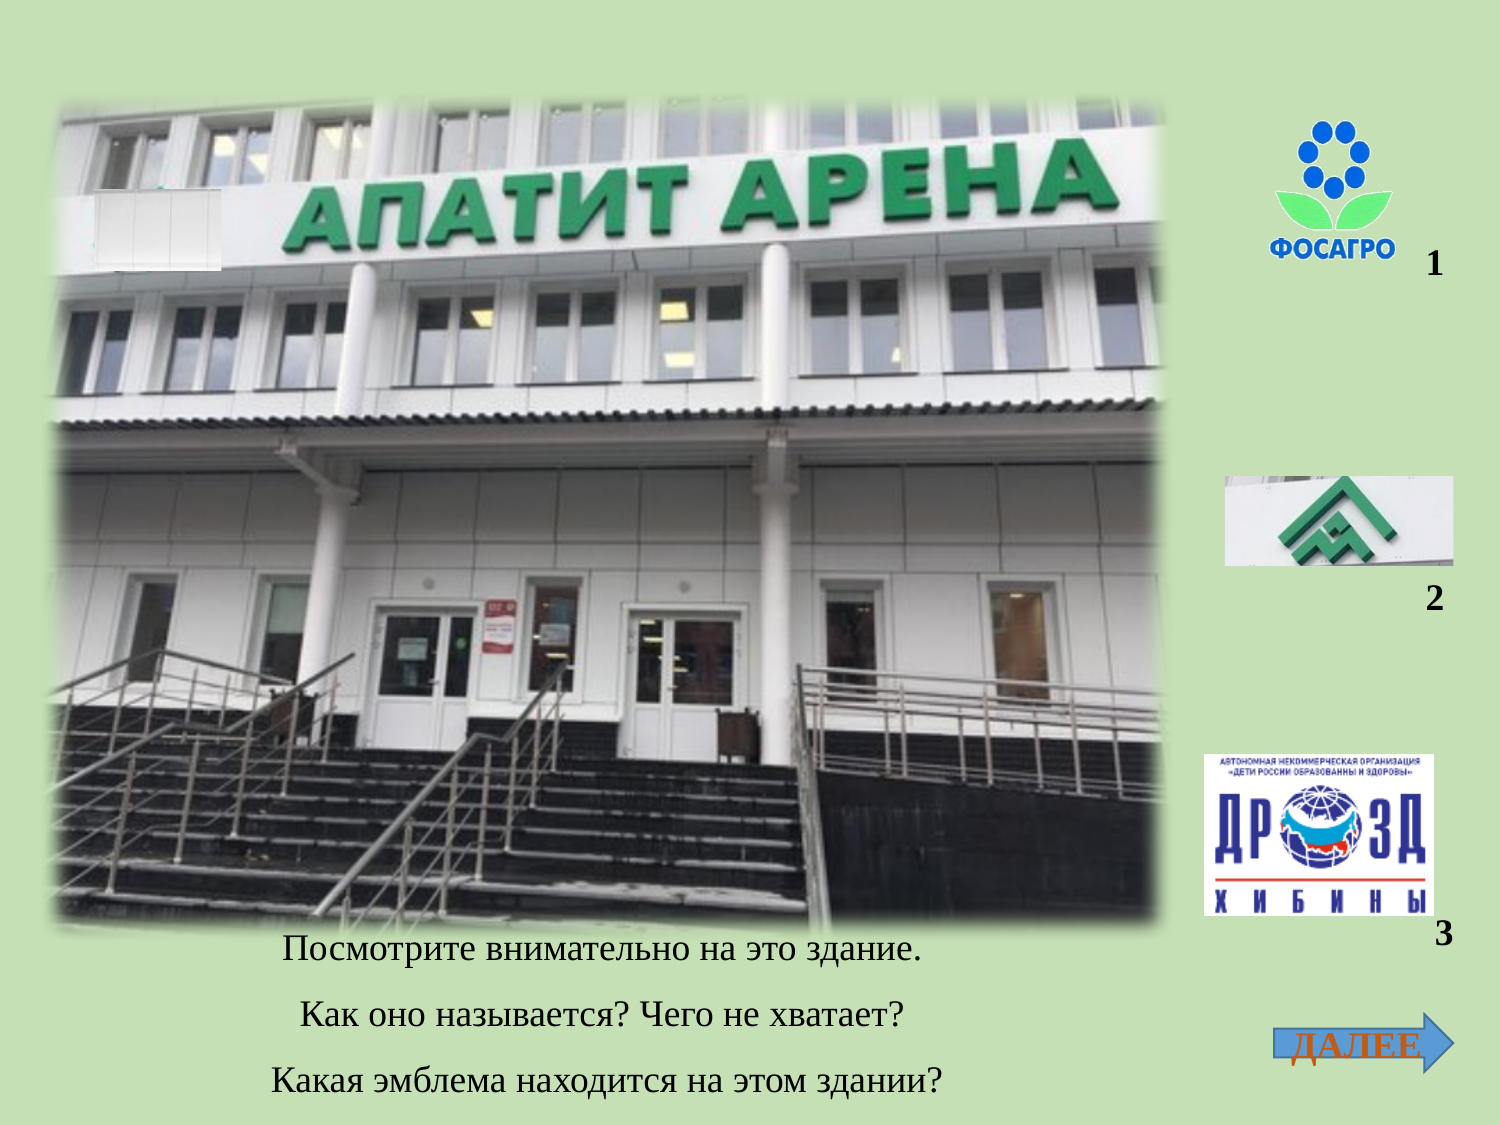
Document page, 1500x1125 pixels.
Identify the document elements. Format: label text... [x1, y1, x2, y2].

text_box ДАЛЕЕ [1273, 1011, 1455, 1075]
picture [1204, 754, 1434, 916]
text_box 3 [1410, 901, 1469, 961]
text_box 2 [1410, 565, 1469, 626]
picture [1227, 102, 1436, 288]
picture [1224, 476, 1454, 566]
text_box Посмотрите внимательно на это здание. Как оно называется? Чего не хватает? Какая эмблема находится на этом здании? [40, 942, 1174, 1107]
text_box 1 [1410, 230, 1460, 290]
picture [40, 91, 1174, 942]
